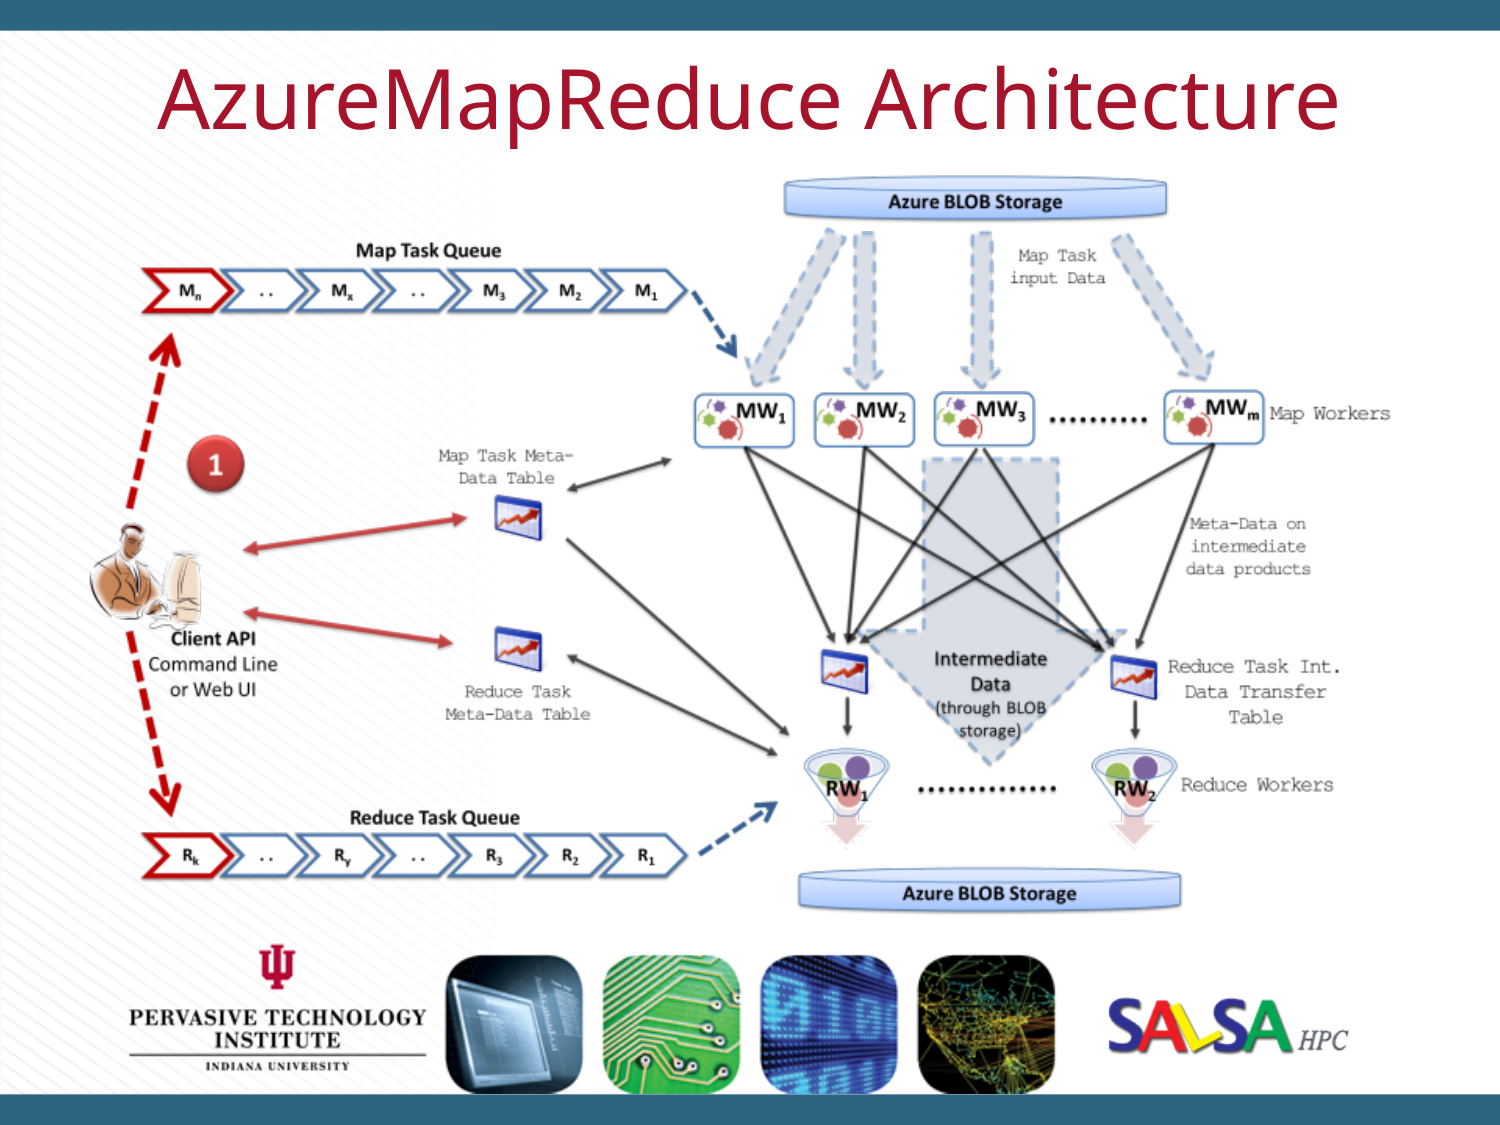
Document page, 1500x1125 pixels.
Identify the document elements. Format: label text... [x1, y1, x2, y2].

title AzureMapReduce Architecture [75, 30, 1425, 163]
picture [1087, 988, 1354, 1063]
picture [0, 31, 1403, 1094]
